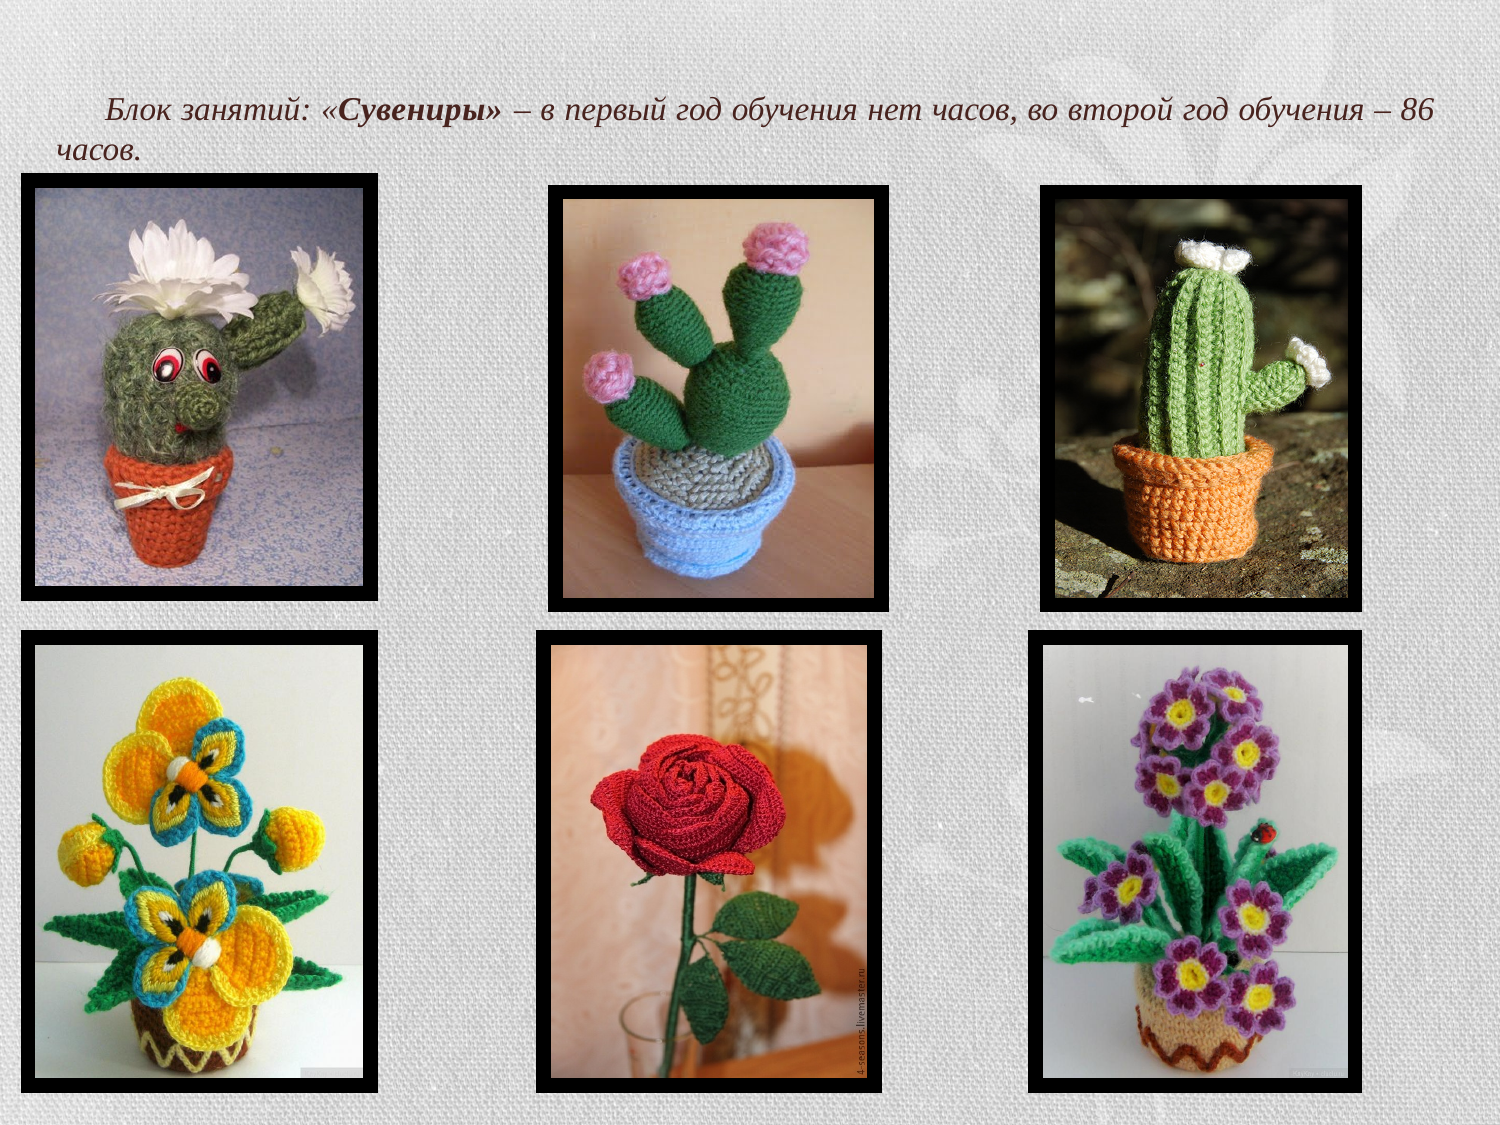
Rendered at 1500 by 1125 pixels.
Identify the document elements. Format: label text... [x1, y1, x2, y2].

picture [34, 644, 364, 1079]
title Блок занятий: «Сувениры» – в первый год обучения нет часов, во второй год обучения – 86 часов. [41, 0, 1451, 175]
picture [1042, 644, 1348, 1079]
picture [562, 198, 875, 598]
picture [34, 187, 364, 587]
picture [1054, 198, 1348, 598]
picture [550, 644, 868, 1079]
